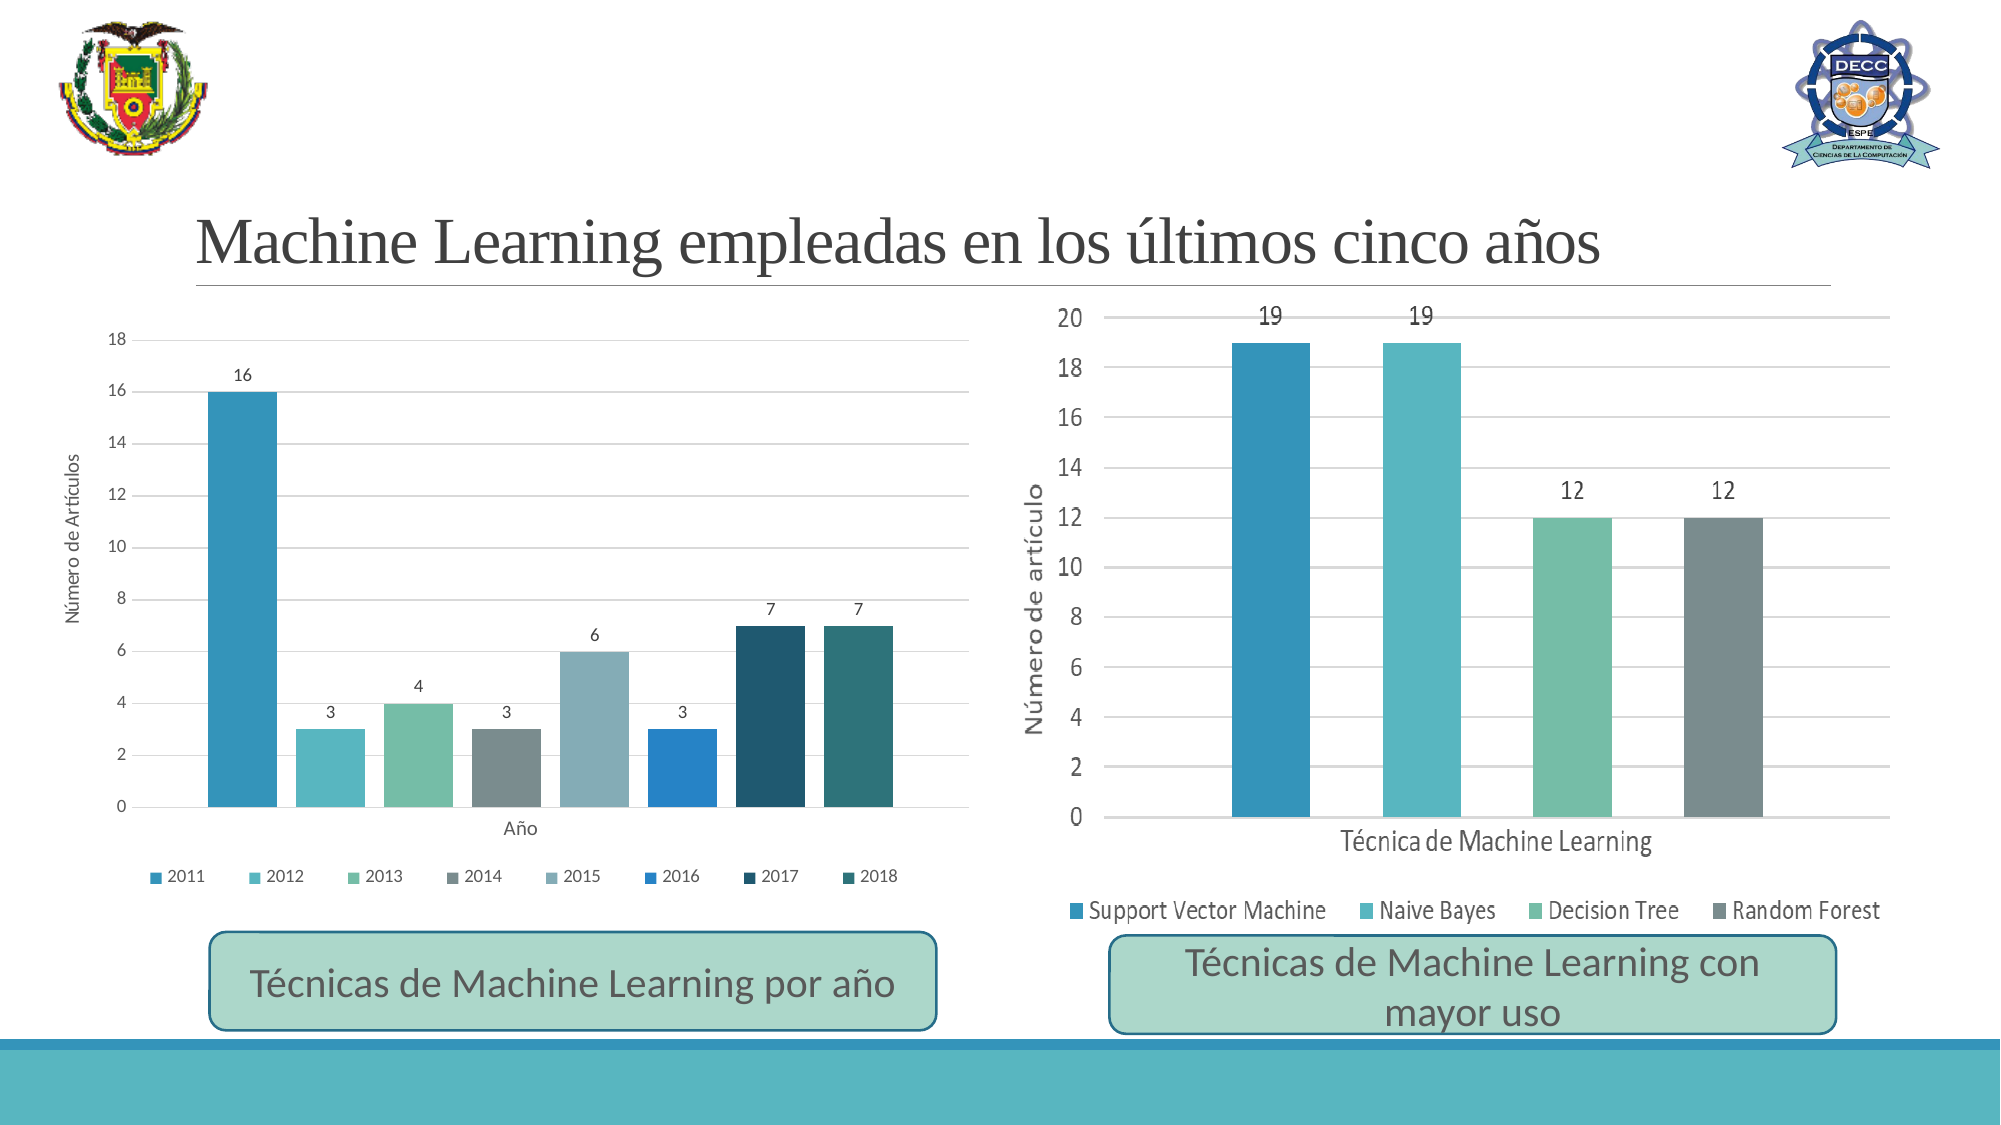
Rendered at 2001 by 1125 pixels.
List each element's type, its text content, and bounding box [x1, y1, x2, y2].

picture [987, 287, 1952, 951]
text_box Técnicas de Machine Learning con mayor uso [1108, 960, 1838, 1036]
picture [1779, 11, 1943, 175]
chart [22, 297, 1007, 978]
text_box Técnicas de Machine Learning por año [208, 985, 938, 1032]
picture [51, 11, 216, 160]
title Machine Learning empleadas en los últimos cinco años [180, 163, 1830, 285]
